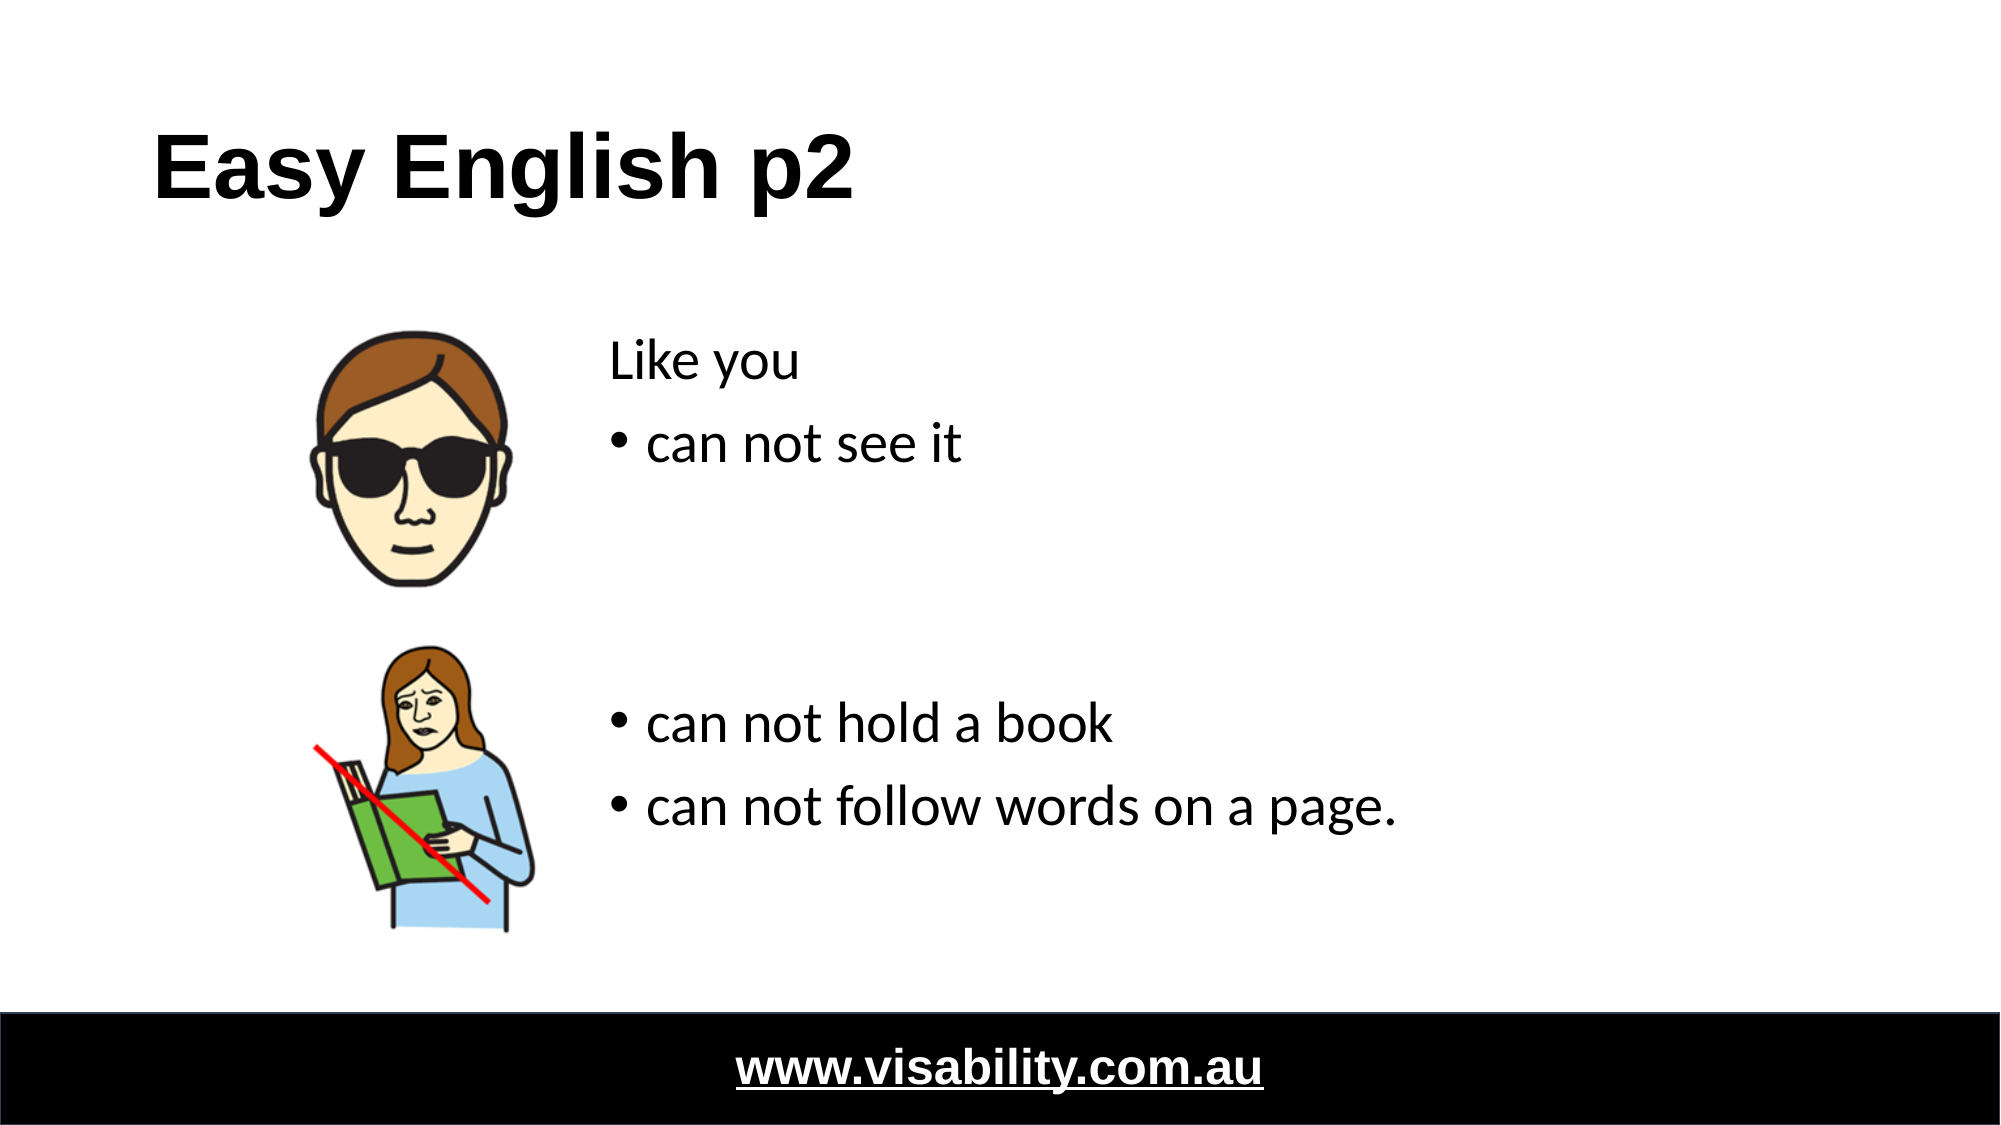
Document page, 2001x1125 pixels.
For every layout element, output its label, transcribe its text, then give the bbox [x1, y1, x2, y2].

text_box www.visability.com.au [408, 1027, 1592, 1102]
text_box [0, 1012, 2000, 1125]
picture [292, 325, 525, 596]
list Like you can not see it can not hold a book can not follow words on a page. [594, 244, 1905, 956]
picture [300, 643, 543, 940]
title Easy English p2 [137, 59, 1863, 278]
